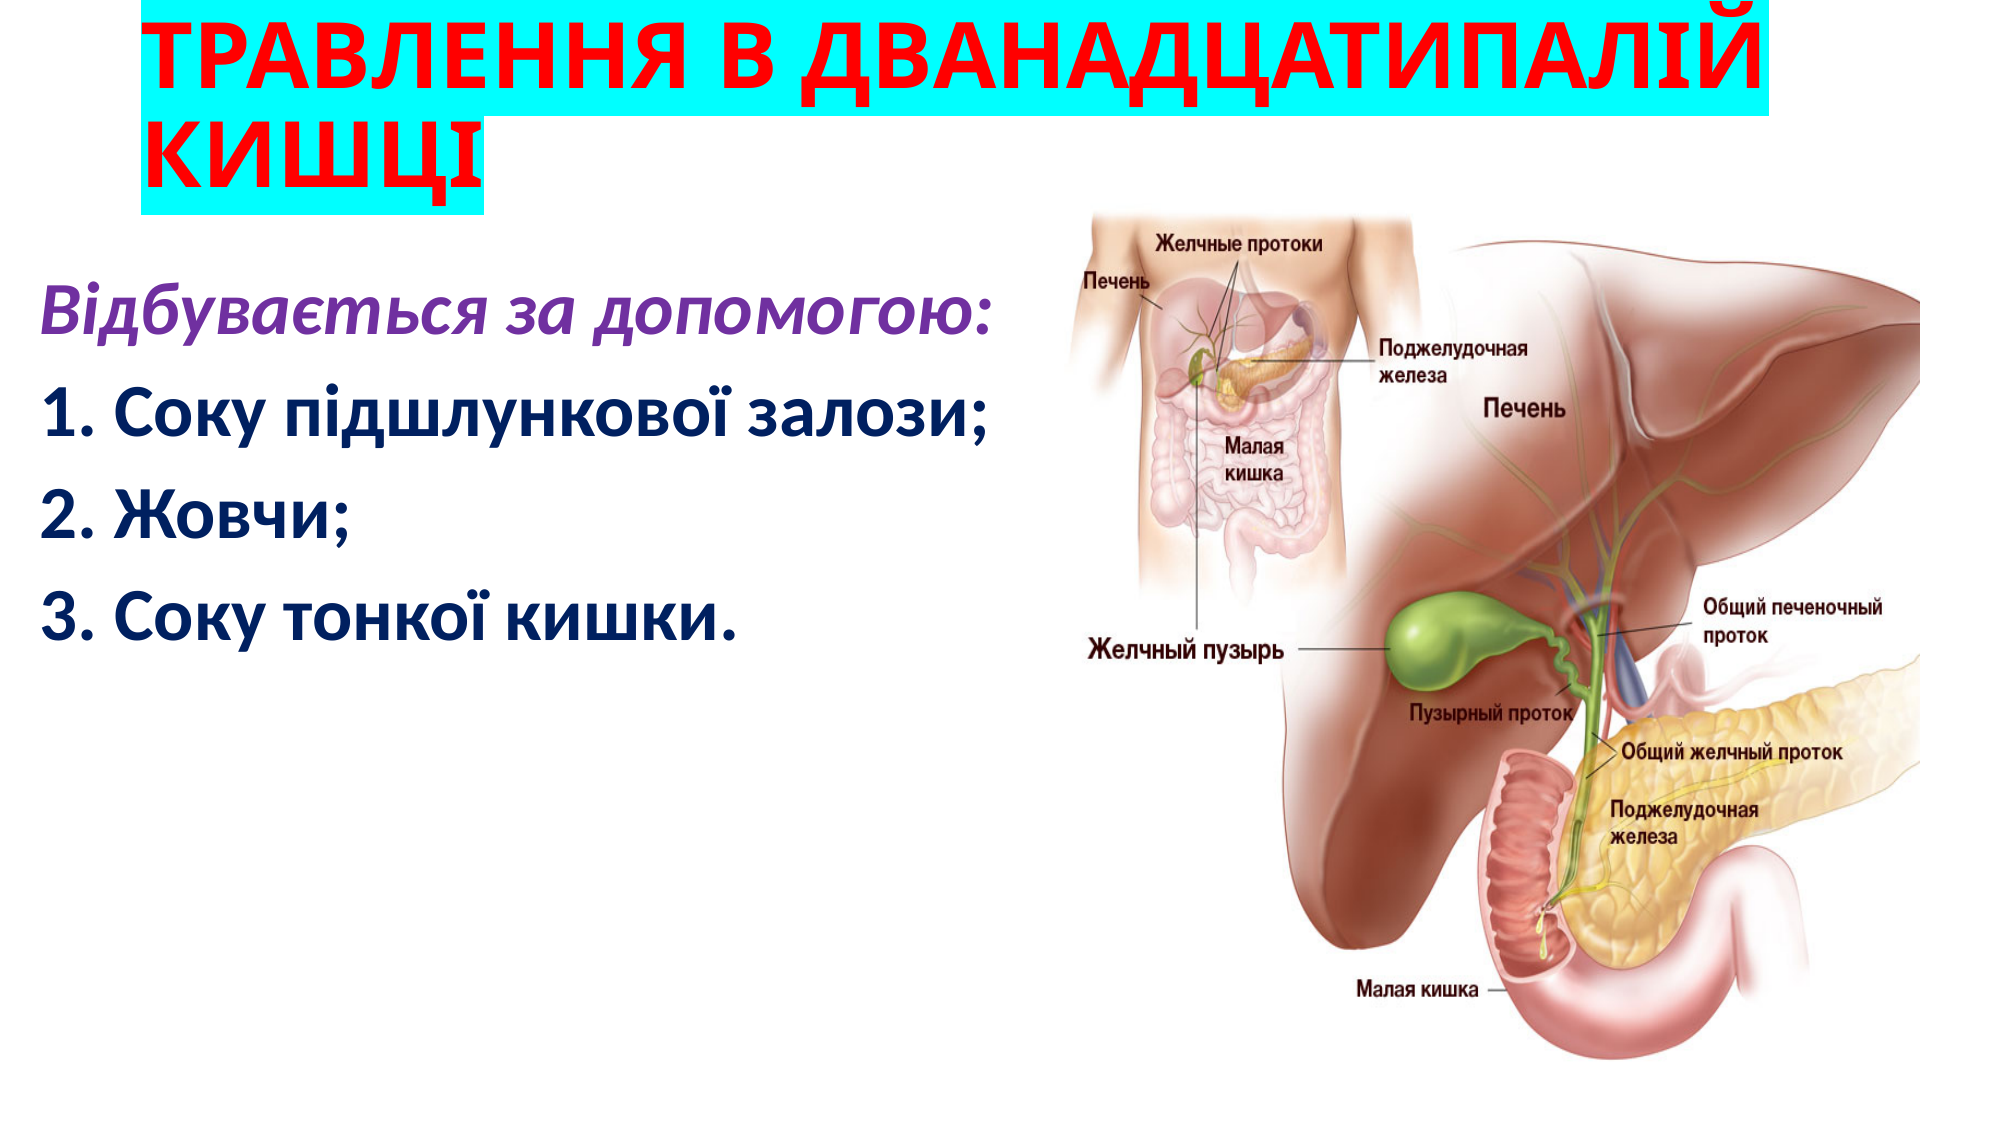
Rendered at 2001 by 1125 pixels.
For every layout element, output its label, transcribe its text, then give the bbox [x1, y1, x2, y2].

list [1047, 203, 1920, 1072]
title ТРАВЛЕННЯ В ДВАНАДЦАТИПАЛІЙ КИШЦІ [125, 0, 1851, 218]
list Відбувається за допомогою: 1. Соку підшлункової залози; 2. Жовчи; 3. Соку тонкої кишки. [24, 262, 1012, 1005]
